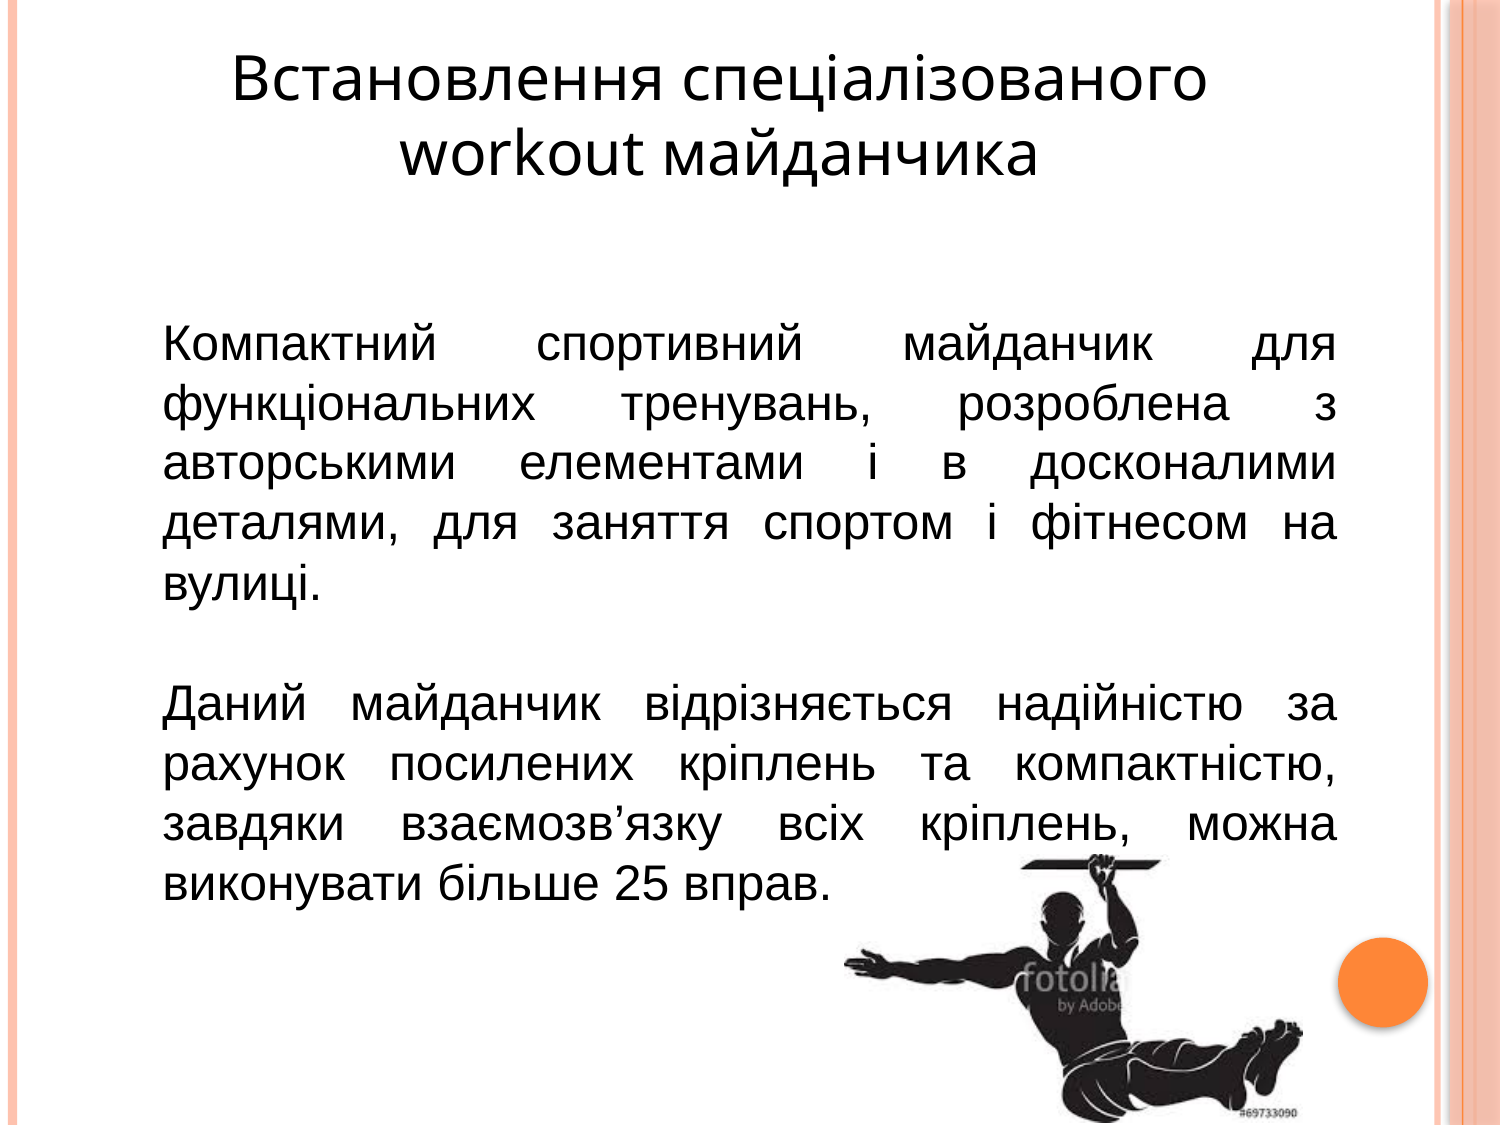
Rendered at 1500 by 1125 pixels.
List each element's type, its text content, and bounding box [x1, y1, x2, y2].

picture [844, 853, 1303, 1124]
text_box Встановлення спеціалізованого workout майданчика [88, 30, 1353, 136]
text_box Компактний спортивний майданчик для функціональних тренувань, розроблена з авторськими елементами і в досконалими деталями, для заняття спортом і фітнесом на вулиці. Даний майданчик відрізняється надійністю за рахунок посилених кріплень та компактністю, завдяки взаємозв’язку всіх кріплень, можна виконувати більше 25 вправ. [147, 302, 1353, 918]
